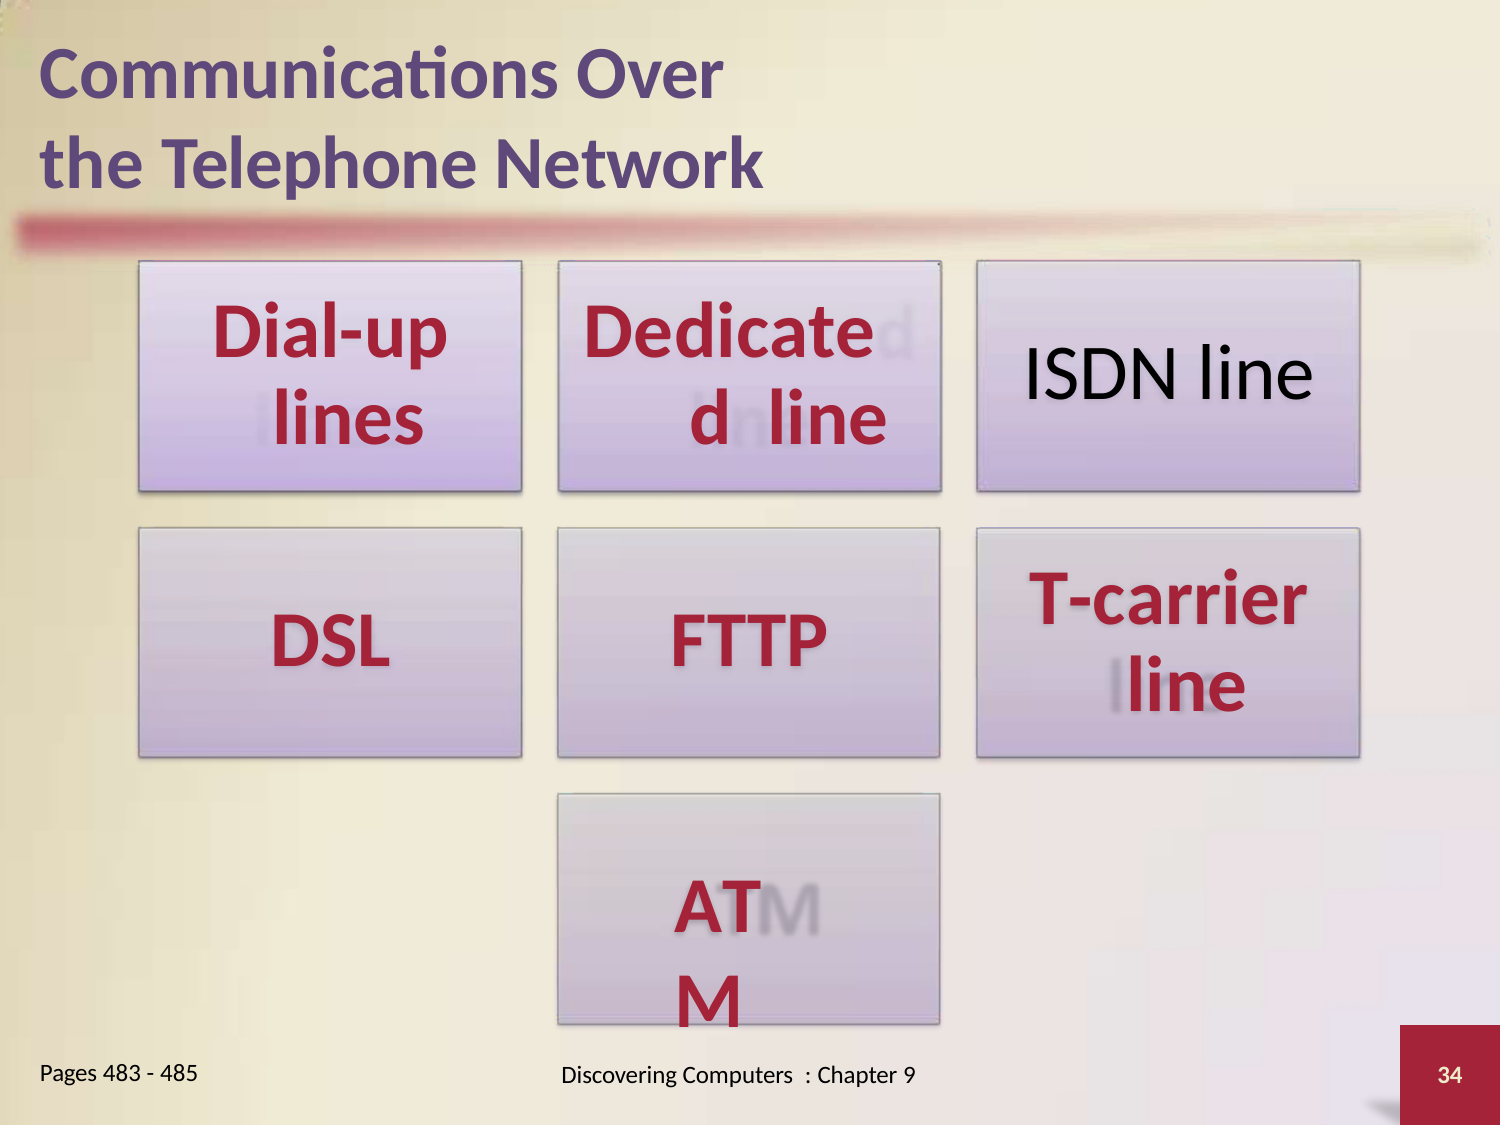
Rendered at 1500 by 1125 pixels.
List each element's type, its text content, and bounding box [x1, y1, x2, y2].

text_box ATM [672, 851, 828, 1044]
text_box Discovering Computers : Chapter 9 [559, 1056, 966, 1089]
text_box [525, 248, 993, 505]
text_box T-carrier line [1027, 541, 1311, 728]
text_box Communications Over the Telephone Network [37, 21, 776, 204]
text_box [967, 515, 1385, 771]
text_box Dedicated line [581, 274, 918, 461]
text_box [548, 787, 950, 1038]
picture [0, 0, 1500, 1125]
text_box 34 [1435, 1056, 1465, 1089]
text_box [129, 521, 532, 771]
text_box [548, 521, 950, 771]
text_box [129, 248, 525, 505]
title Dial-up lines [210, 274, 452, 475]
text_box Pages 483 - 485 [37, 1054, 202, 1087]
text_box FTTP [668, 584, 831, 682]
text_box ISDN line [1021, 318, 1317, 416]
text_box DSL [268, 584, 394, 682]
text_box [964, 254, 1374, 505]
